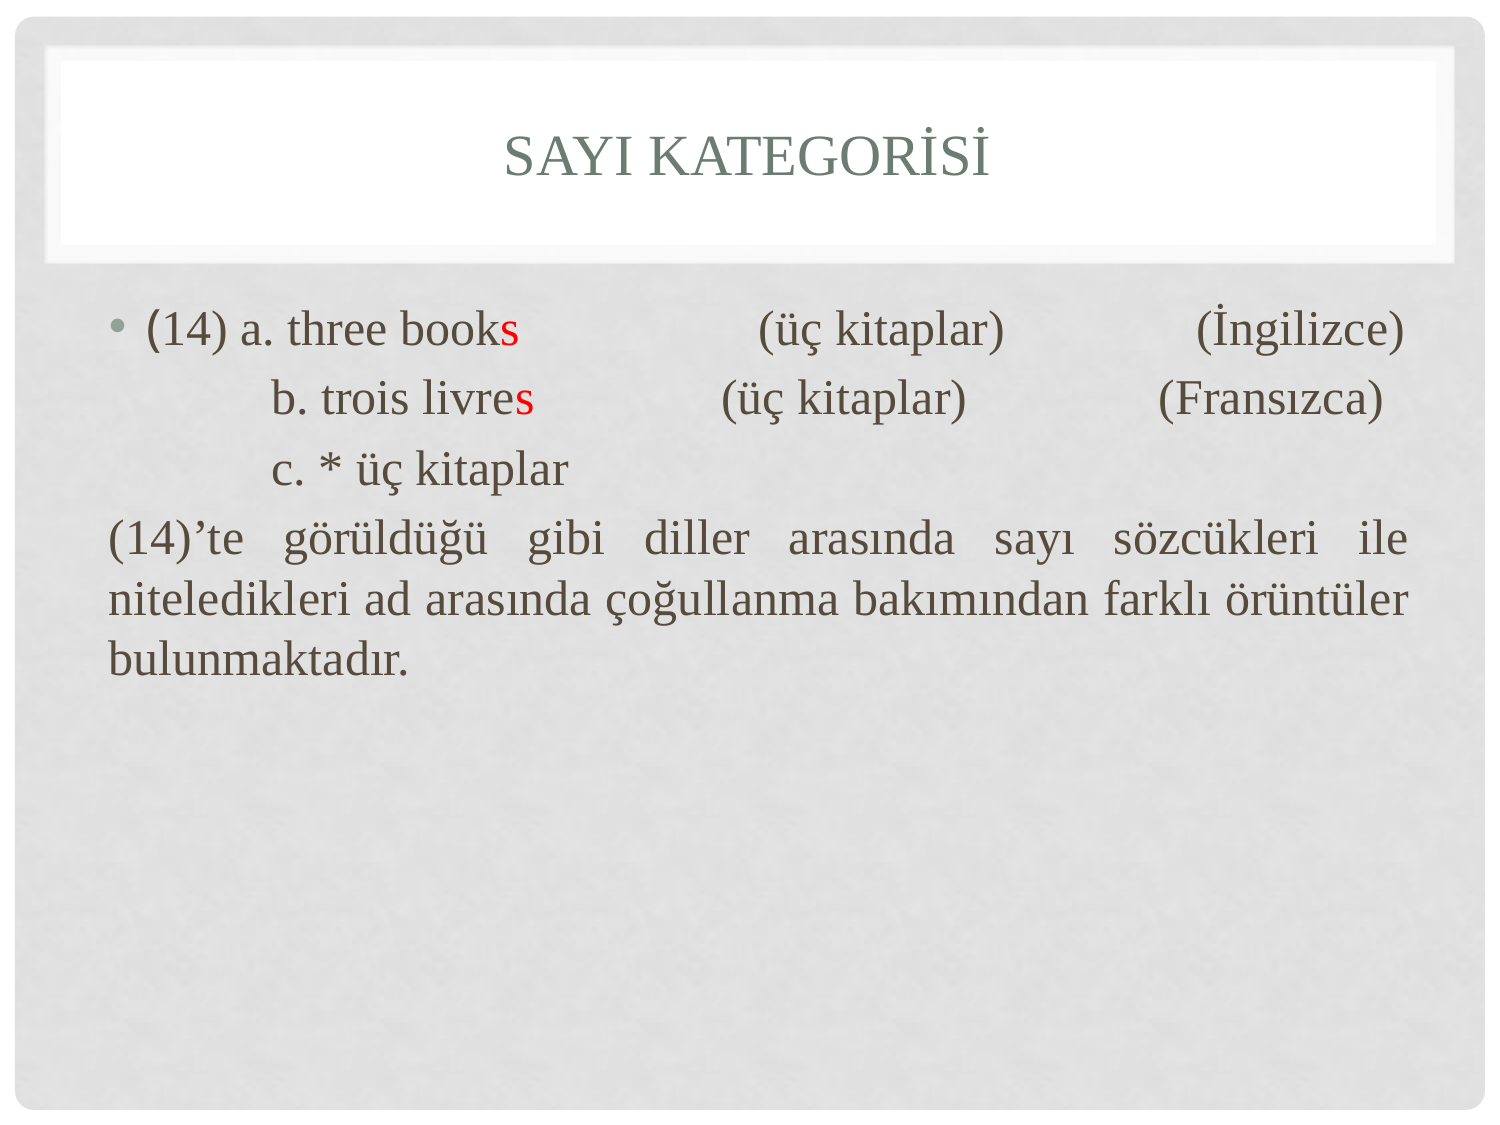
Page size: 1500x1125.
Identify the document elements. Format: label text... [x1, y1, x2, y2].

list (14) a. three books (üç kitaplar) (İngilizce) b. trois livres (üç kitaplar) (Fransızca) c. * üç kitaplar (14)’te görüldüğü gibi diller arasında sayı sözcükleri ile niteledikleri ad arasında çoğullanma bakımından farklı örüntüler bulunmaktadır. [75, 287, 1425, 1005]
title SayI Kategorisi [69, 66, 1425, 238]
